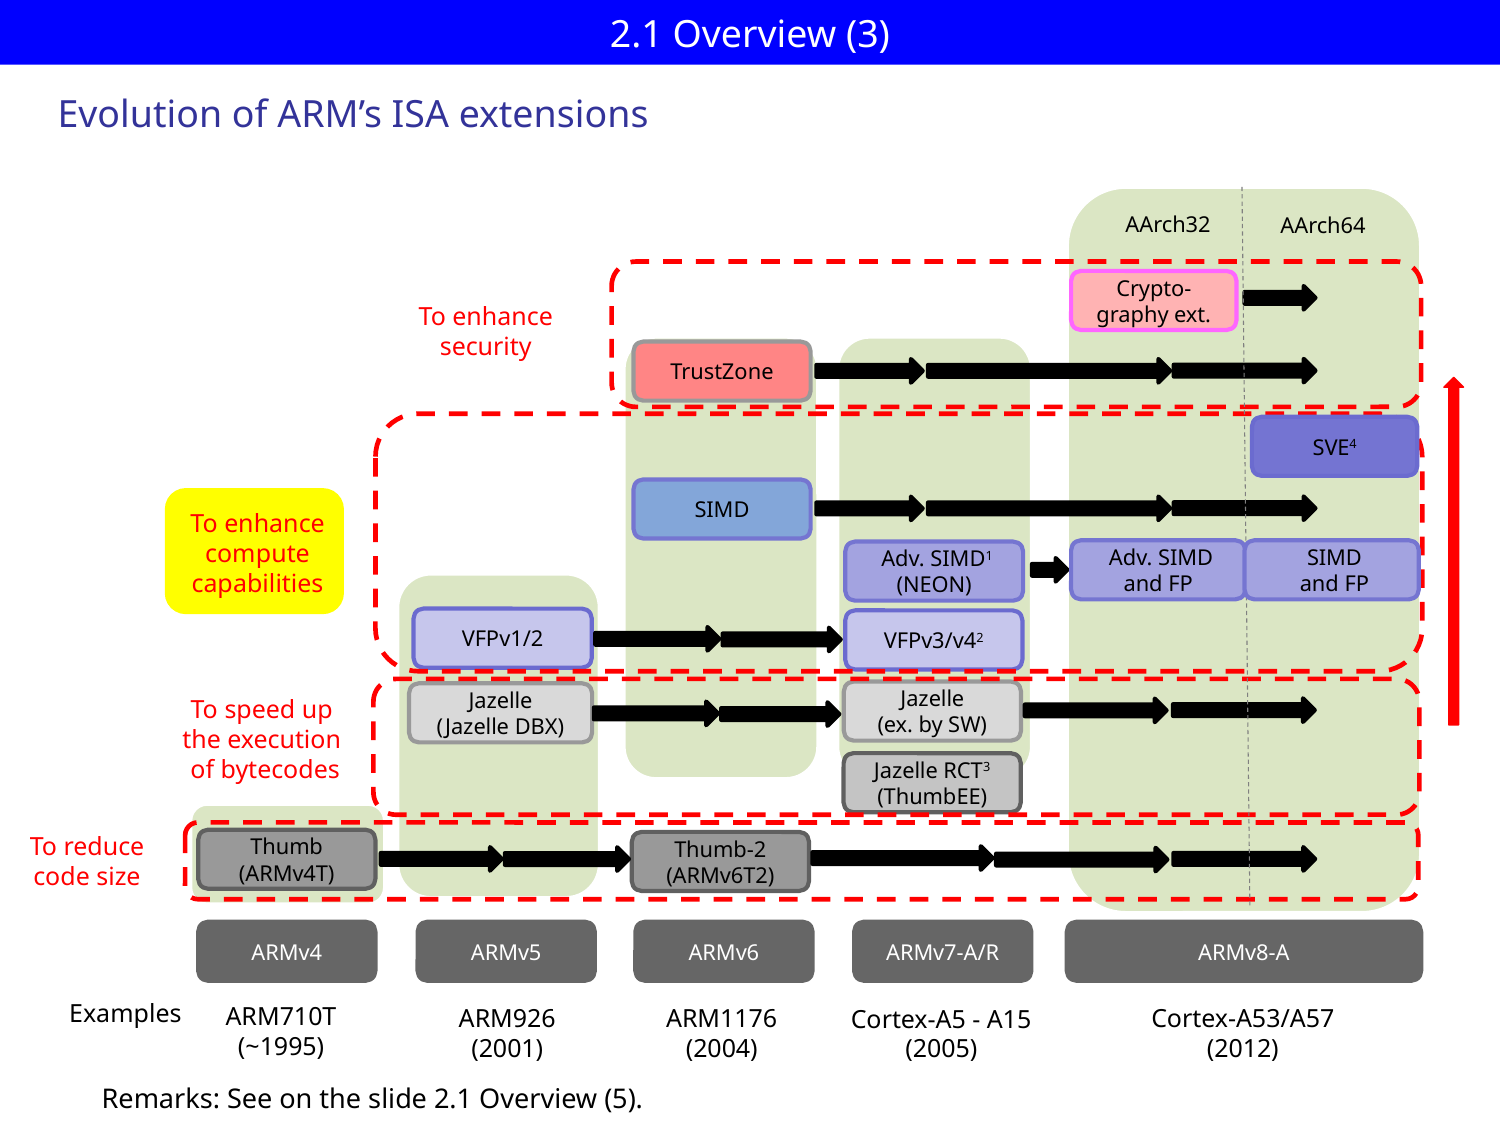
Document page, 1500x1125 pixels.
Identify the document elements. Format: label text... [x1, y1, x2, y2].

text_box Evolution of ARM’s ISA extensions [42, 83, 674, 143]
text_box [1443, 377, 1464, 725]
title 2.1 Overview (3) [0, 0, 1500, 65]
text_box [10, 186, 1423, 1072]
text_box Remarks: See on the slide 2.1 Overview (5). [86, 1079, 658, 1122]
